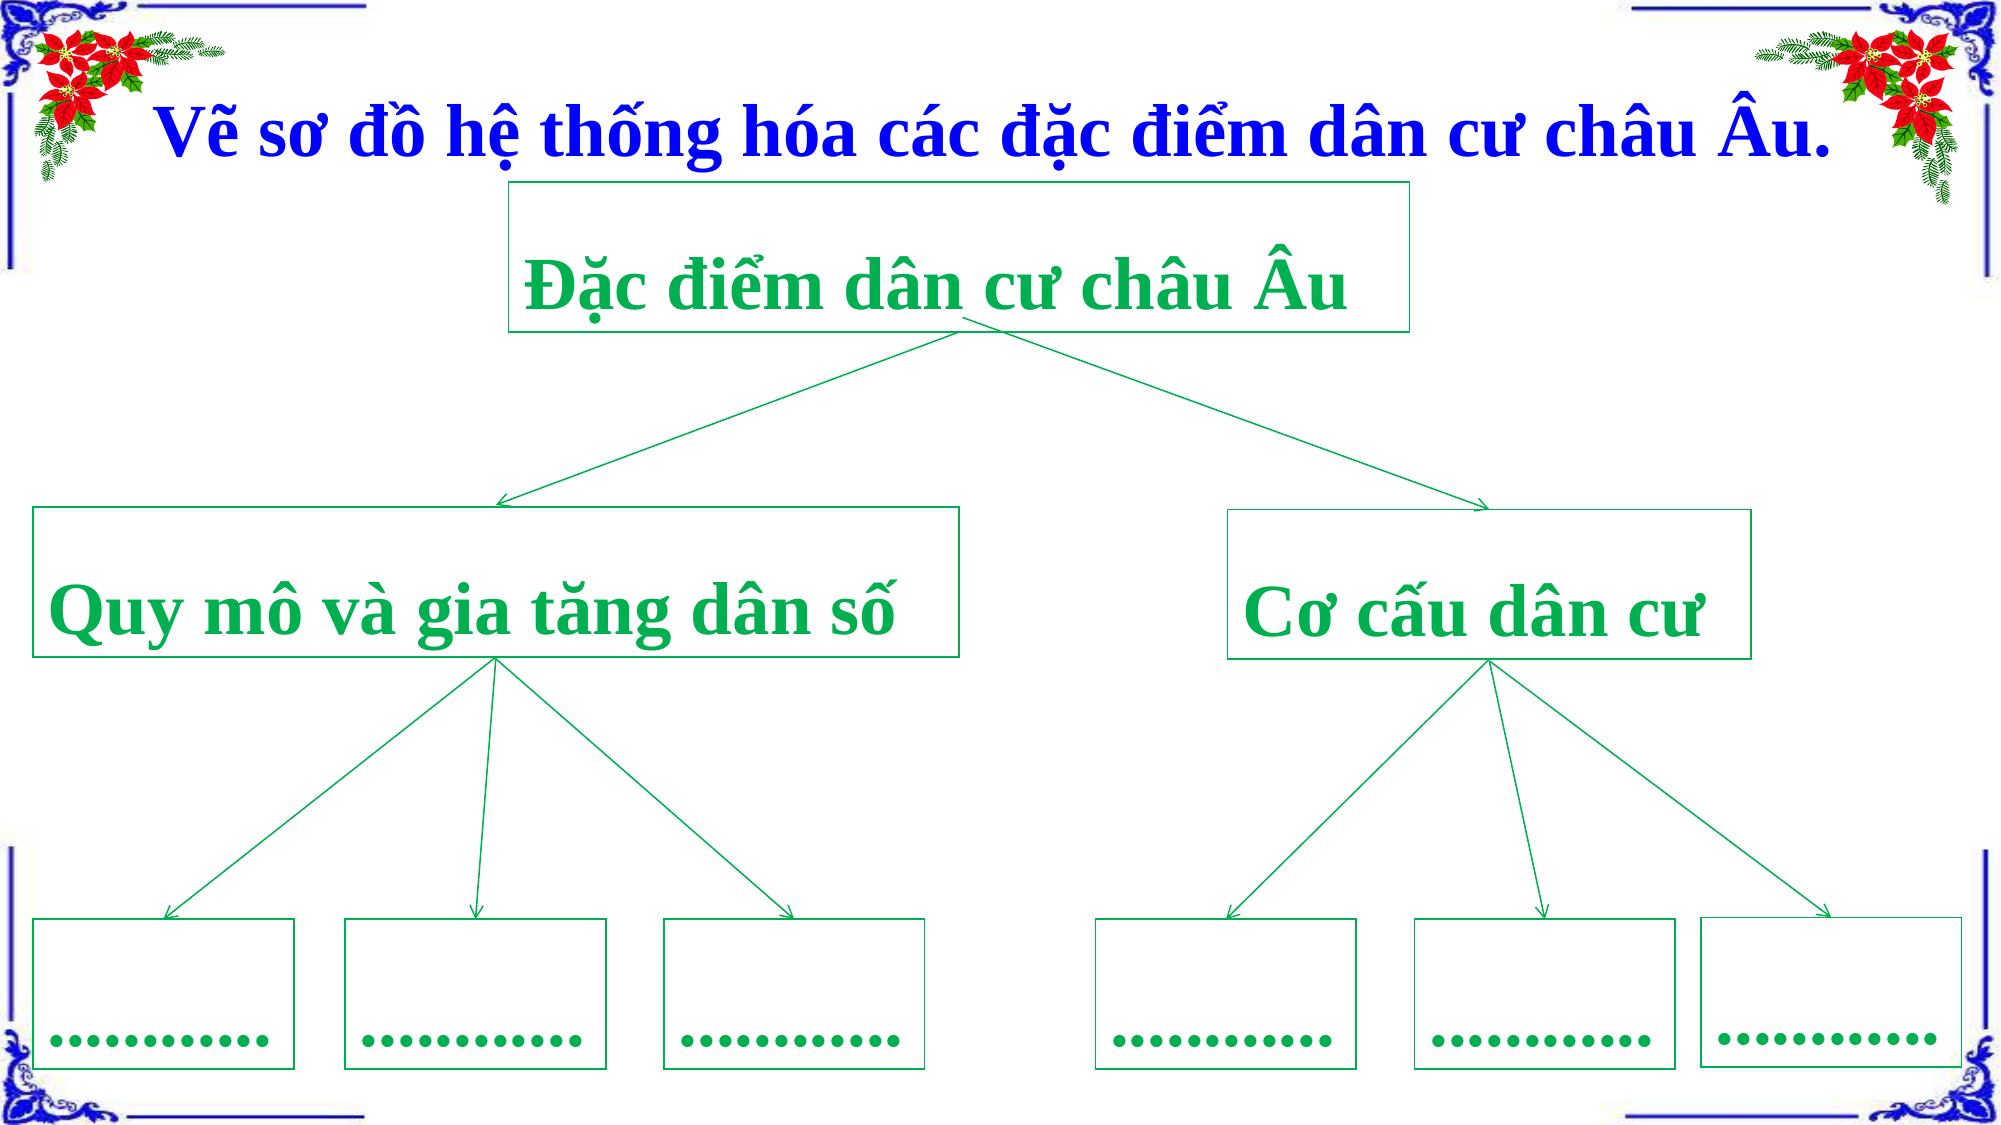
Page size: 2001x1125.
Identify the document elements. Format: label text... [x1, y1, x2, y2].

text_box ............ [345, 928, 606, 1069]
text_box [475, 658, 494, 920]
text_box Quy mô và gia tăng dân số [32, 507, 960, 657]
text_box ............ [32, 919, 294, 1069]
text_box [495, 658, 795, 920]
text_box ............ [1414, 927, 1676, 1069]
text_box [1225, 660, 1486, 920]
text_box Vẽ sơ đồ hệ thống hóa các đặc điểm dân cư châu Âu. [212, 28, 1763, 179]
picture [0, 0, 2001, 1125]
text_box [495, 317, 960, 506]
text_box ............ [663, 919, 925, 1069]
text_box ............ [1700, 917, 1962, 1068]
text_box Đặc điểm dân cư châu Âu [508, 182, 1410, 315]
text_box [962, 317, 1490, 510]
text_box Cơ cấu dân cư [1227, 509, 1752, 659]
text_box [1488, 660, 1832, 918]
text_box ............ [1095, 919, 1357, 1069]
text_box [163, 658, 474, 920]
